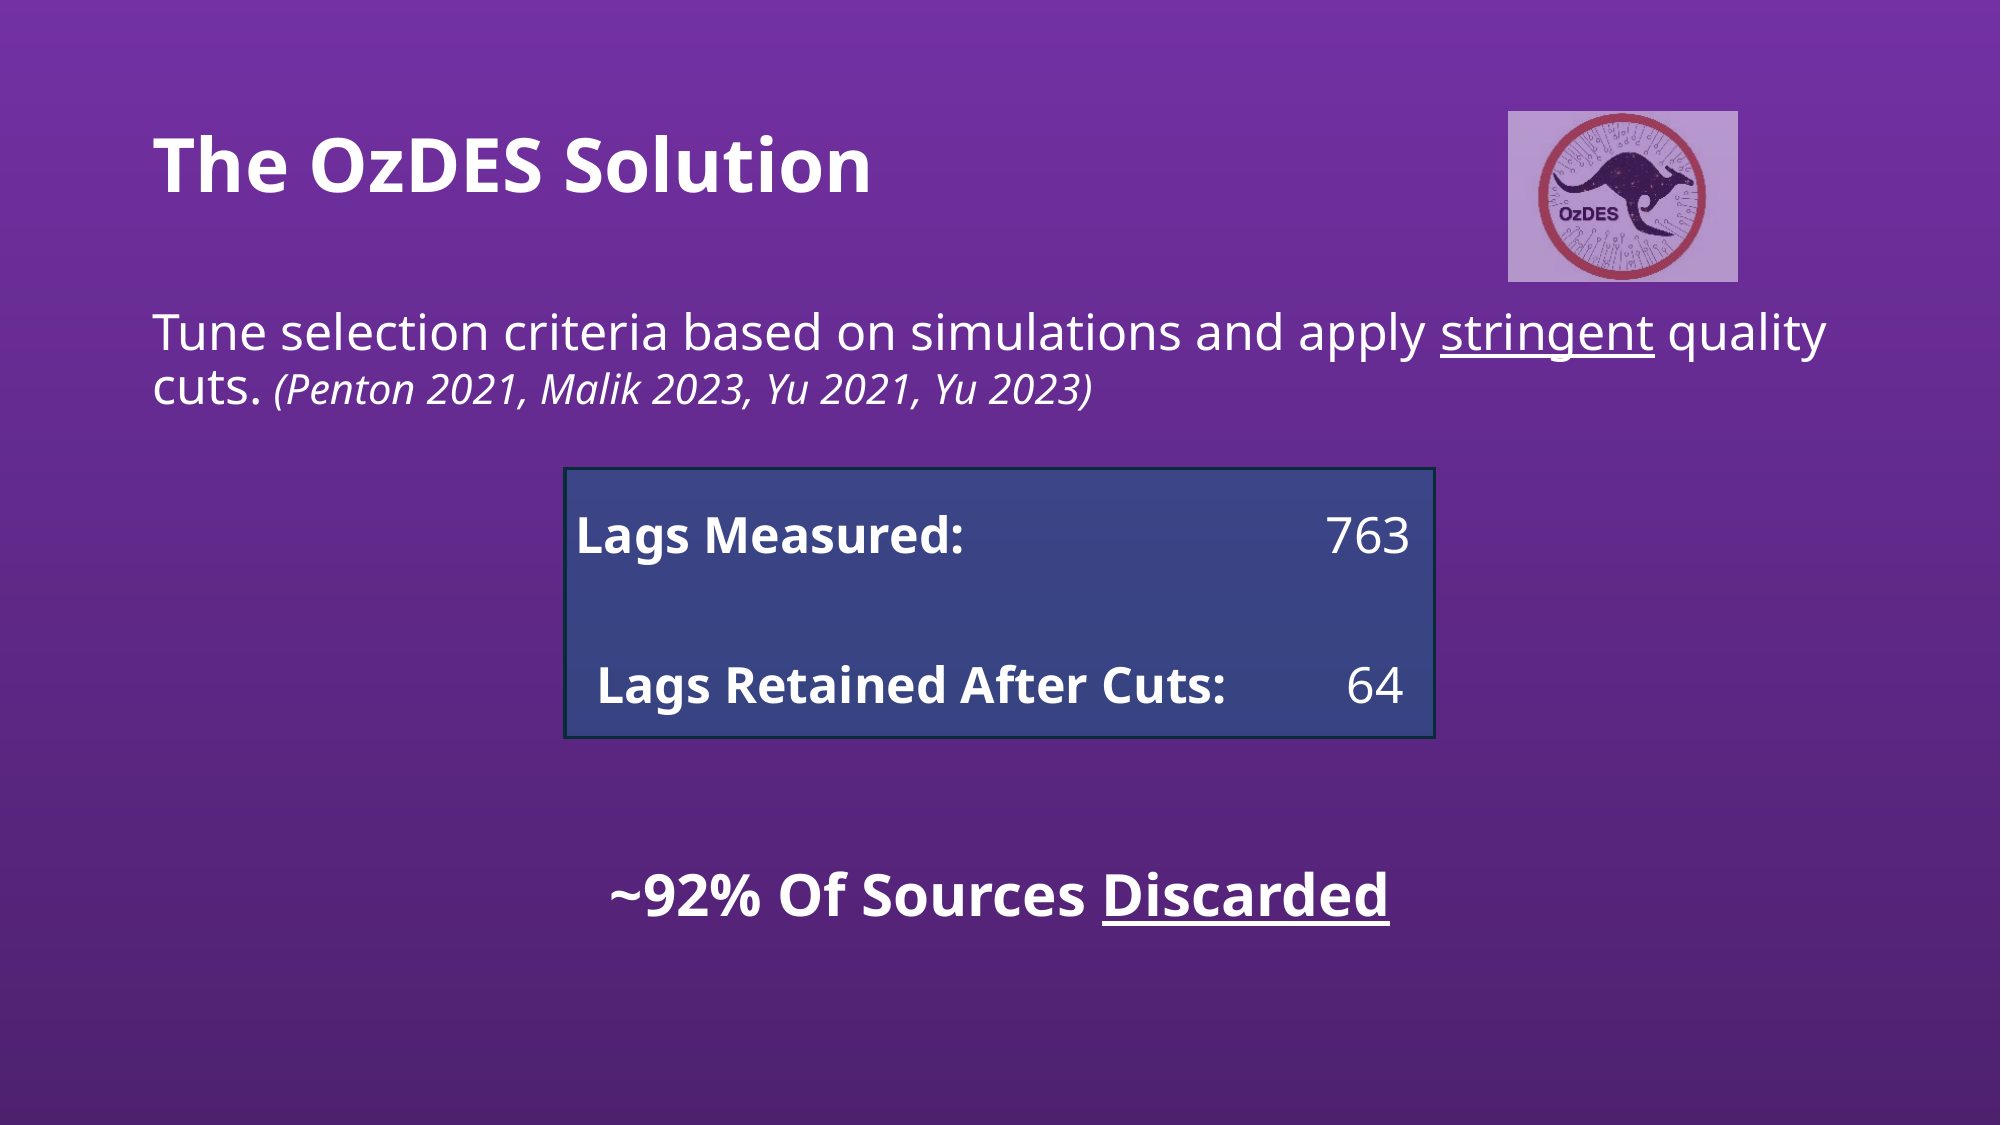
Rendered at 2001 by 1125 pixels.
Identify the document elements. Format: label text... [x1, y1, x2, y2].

picture [1508, 111, 1739, 283]
title The OzDES Solution [137, 59, 1863, 278]
list Tune selection criteria based on simulations and apply stringent quality cuts. (Penton 2021, Malik 2023, Yu 2021, Yu 2023) Lags Measured: 763 Lags Retained After Cuts: 64 ~92% Of Sources Discarded [137, 299, 1863, 1014]
